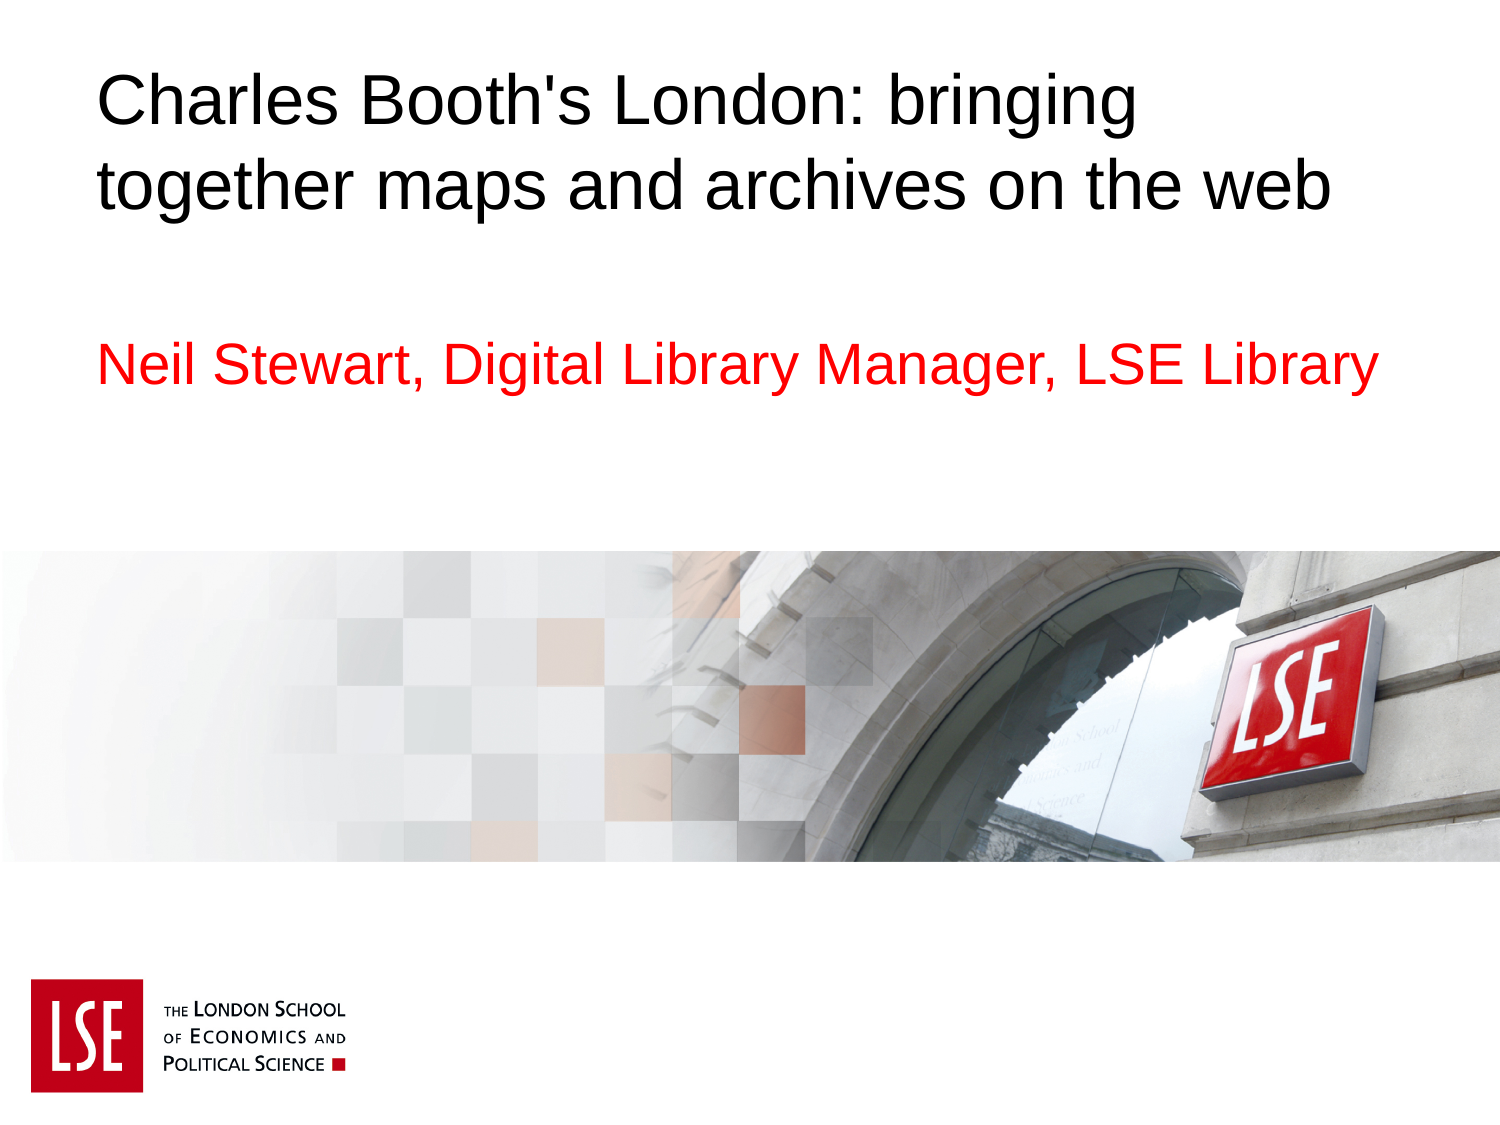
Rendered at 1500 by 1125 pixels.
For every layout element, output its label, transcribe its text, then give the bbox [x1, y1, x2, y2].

subtitle Neil Stewart, Digital Library Manager, LSE Library [81, 318, 1421, 532]
picture [0, 0, 1500, 1125]
title Charles Booth's London: bringing together maps and archives on the web [81, 46, 1421, 288]
